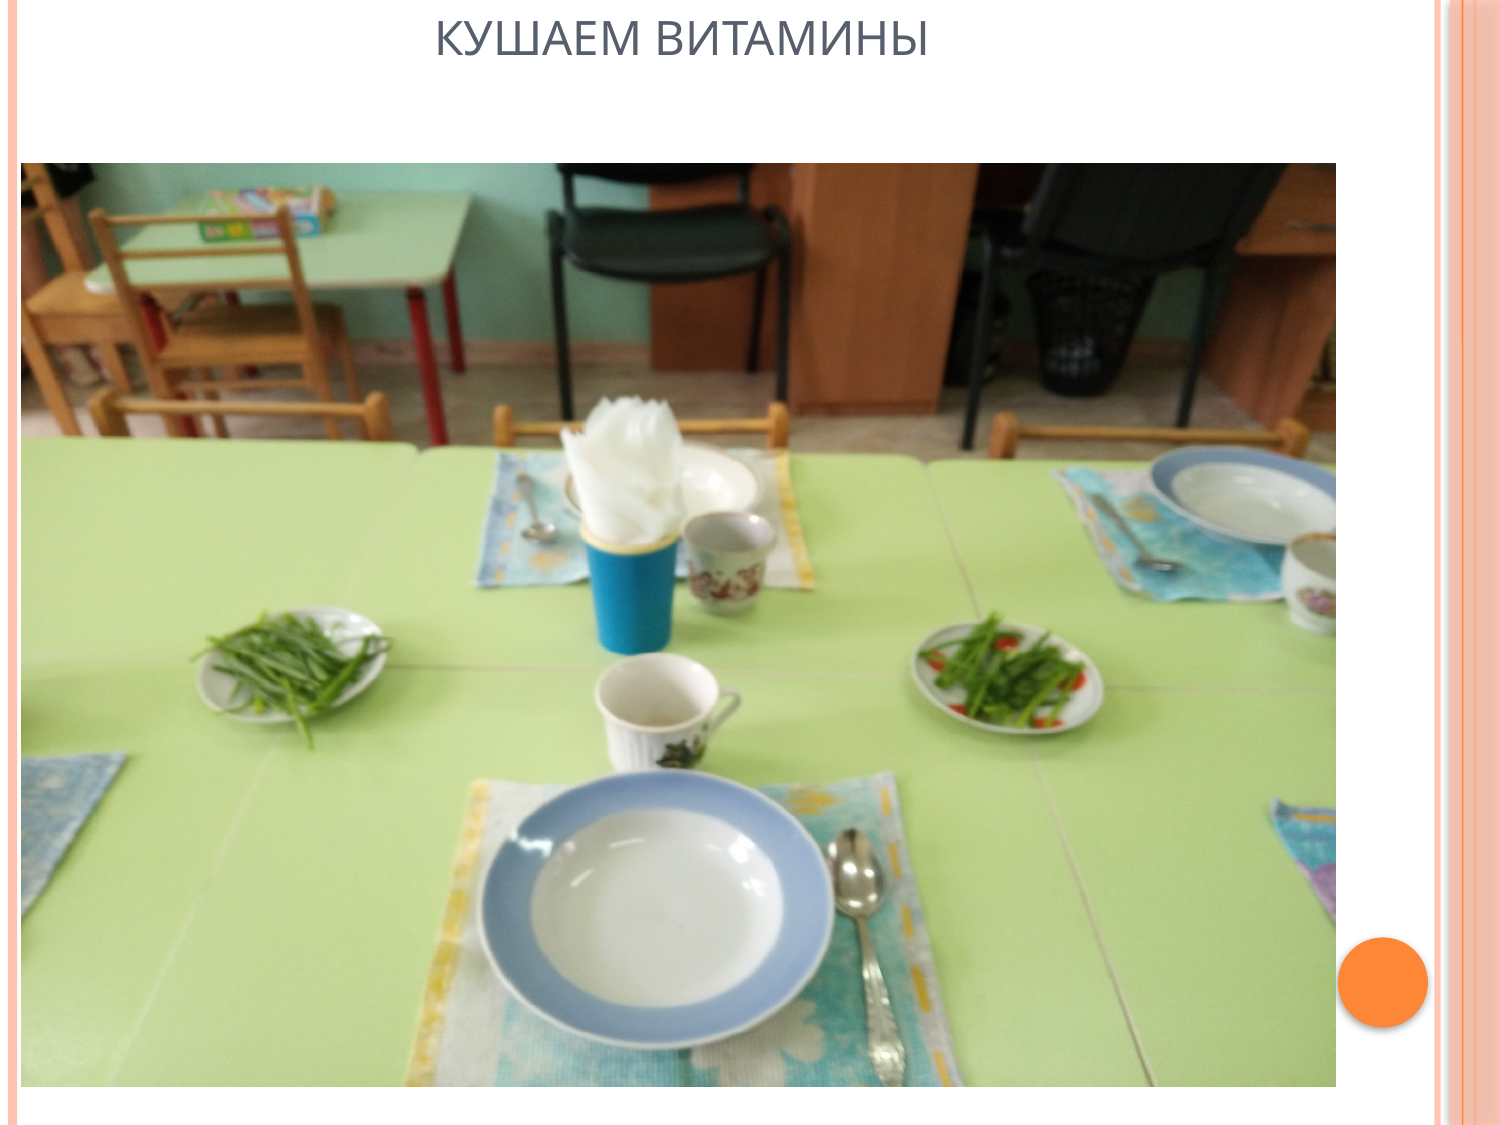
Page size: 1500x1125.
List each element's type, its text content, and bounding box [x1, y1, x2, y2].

title Кушаем витамины [70, 0, 1296, 73]
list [21, 163, 1337, 1088]
